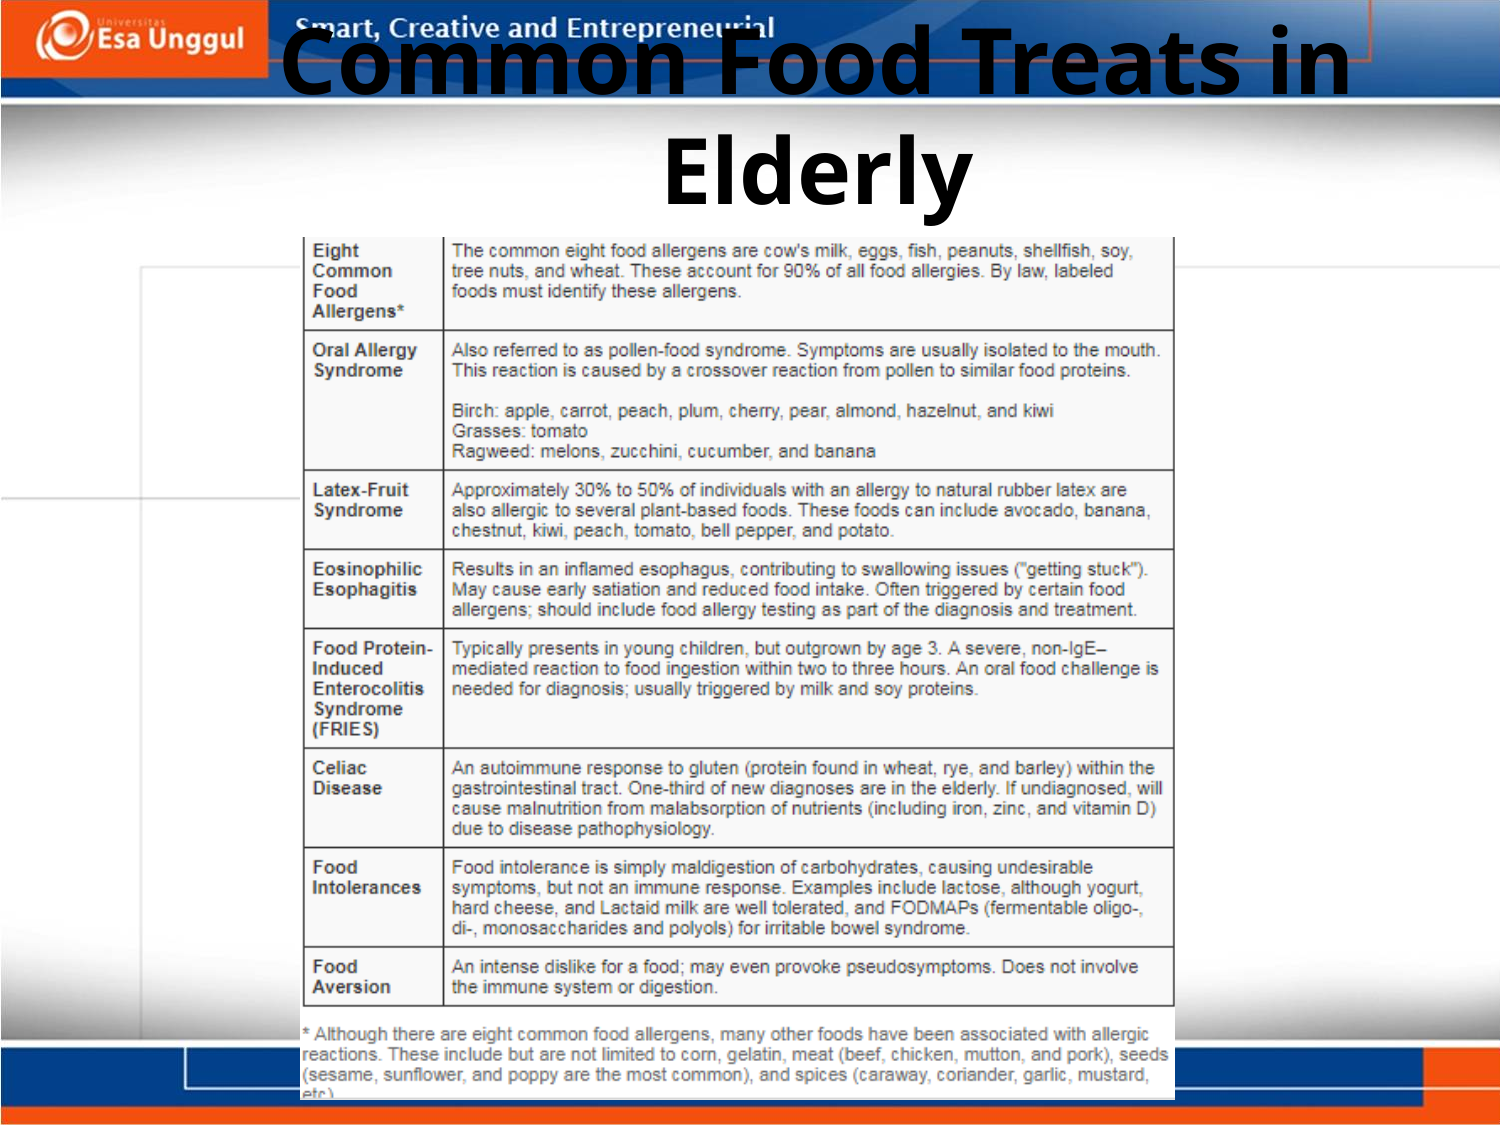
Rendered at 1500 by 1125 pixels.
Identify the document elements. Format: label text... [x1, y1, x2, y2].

title Common Food Treats in Elderly [175, 18, 1459, 207]
picture [0, 0, 1500, 1125]
